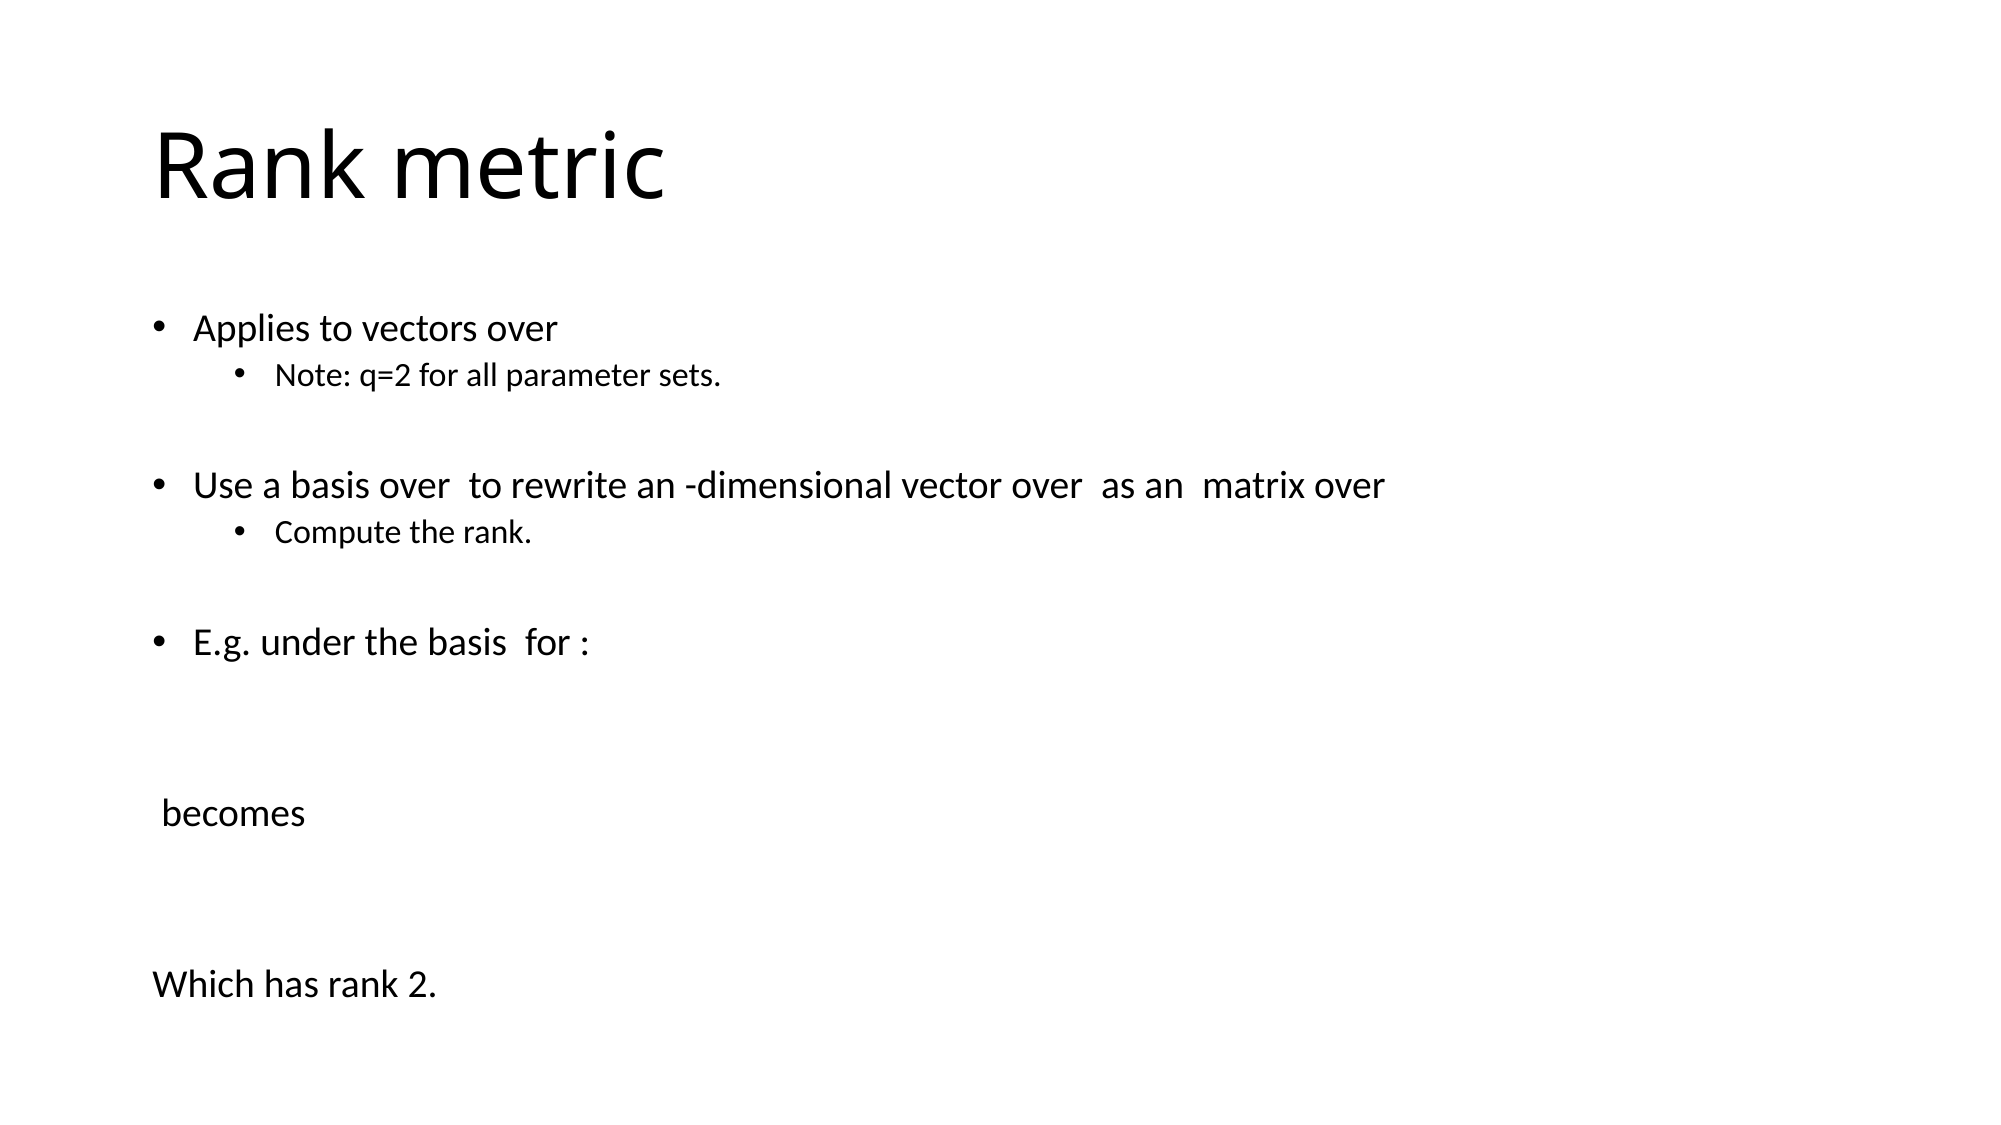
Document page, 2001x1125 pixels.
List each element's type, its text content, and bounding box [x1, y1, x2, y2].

title Rank metric [137, 59, 1863, 278]
